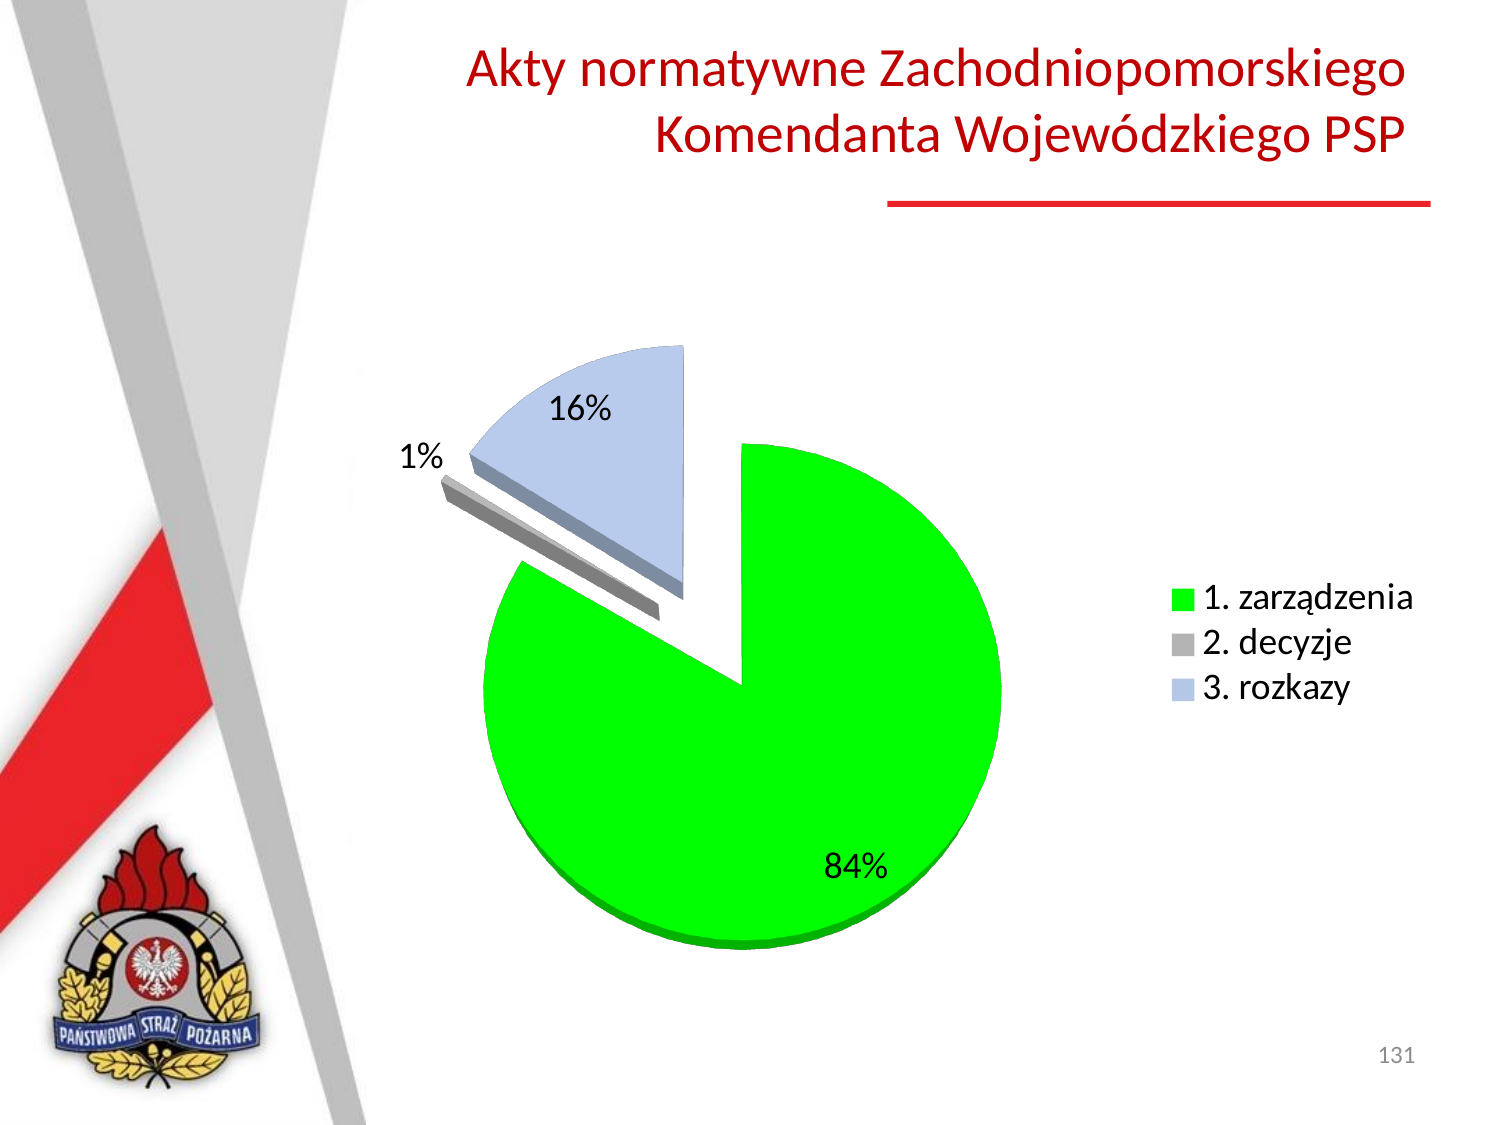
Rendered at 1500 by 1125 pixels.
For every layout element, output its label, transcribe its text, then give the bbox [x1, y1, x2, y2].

chart [301, 200, 1439, 1090]
picture [0, 0, 366, 1125]
text_box Akty normatywne Zachodniopomorskiego Komendanta Wojewódzkiego PSP [366, 23, 1423, 177]
